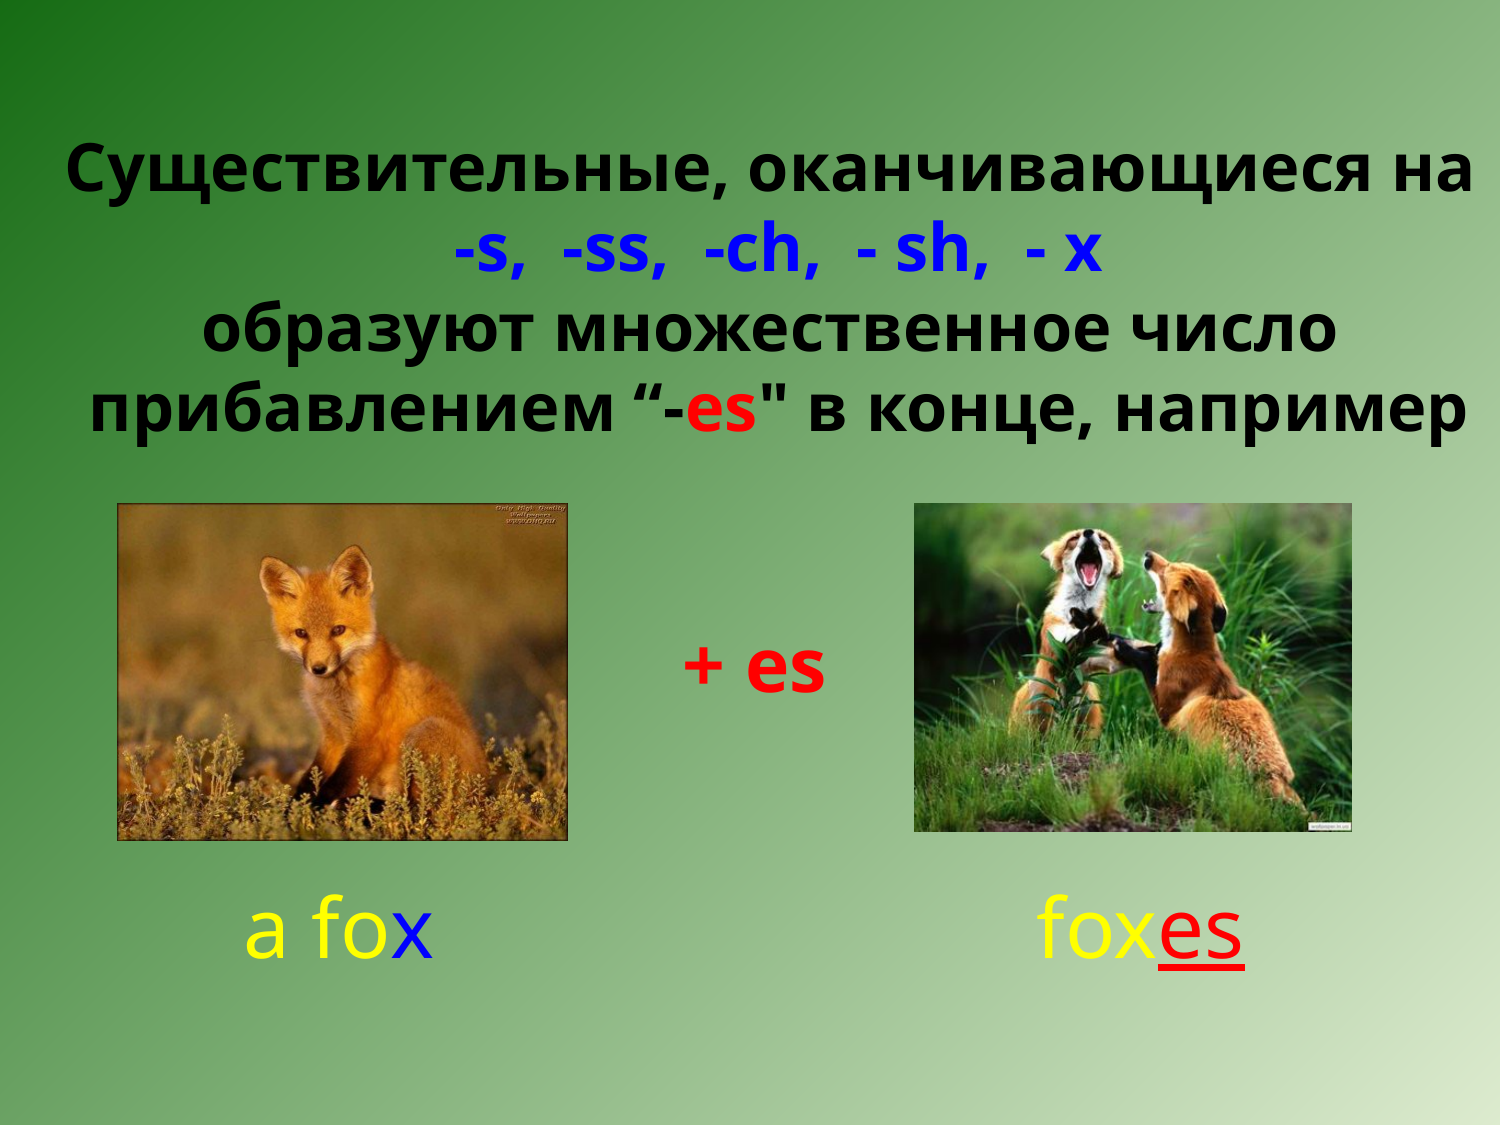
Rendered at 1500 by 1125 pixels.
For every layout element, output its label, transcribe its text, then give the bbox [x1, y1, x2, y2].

text_box + es [667, 609, 881, 715]
picture [116, 503, 568, 842]
text_box a fox [164, 867, 515, 983]
text_box foxes [890, 867, 1391, 983]
picture [913, 503, 1352, 833]
text_box Существительные, оканчивающиеся на -s, -ss, -ch, - sh, - x образуют множественное число прибавлением “-es" в конце, например [49, 117, 1500, 652]
